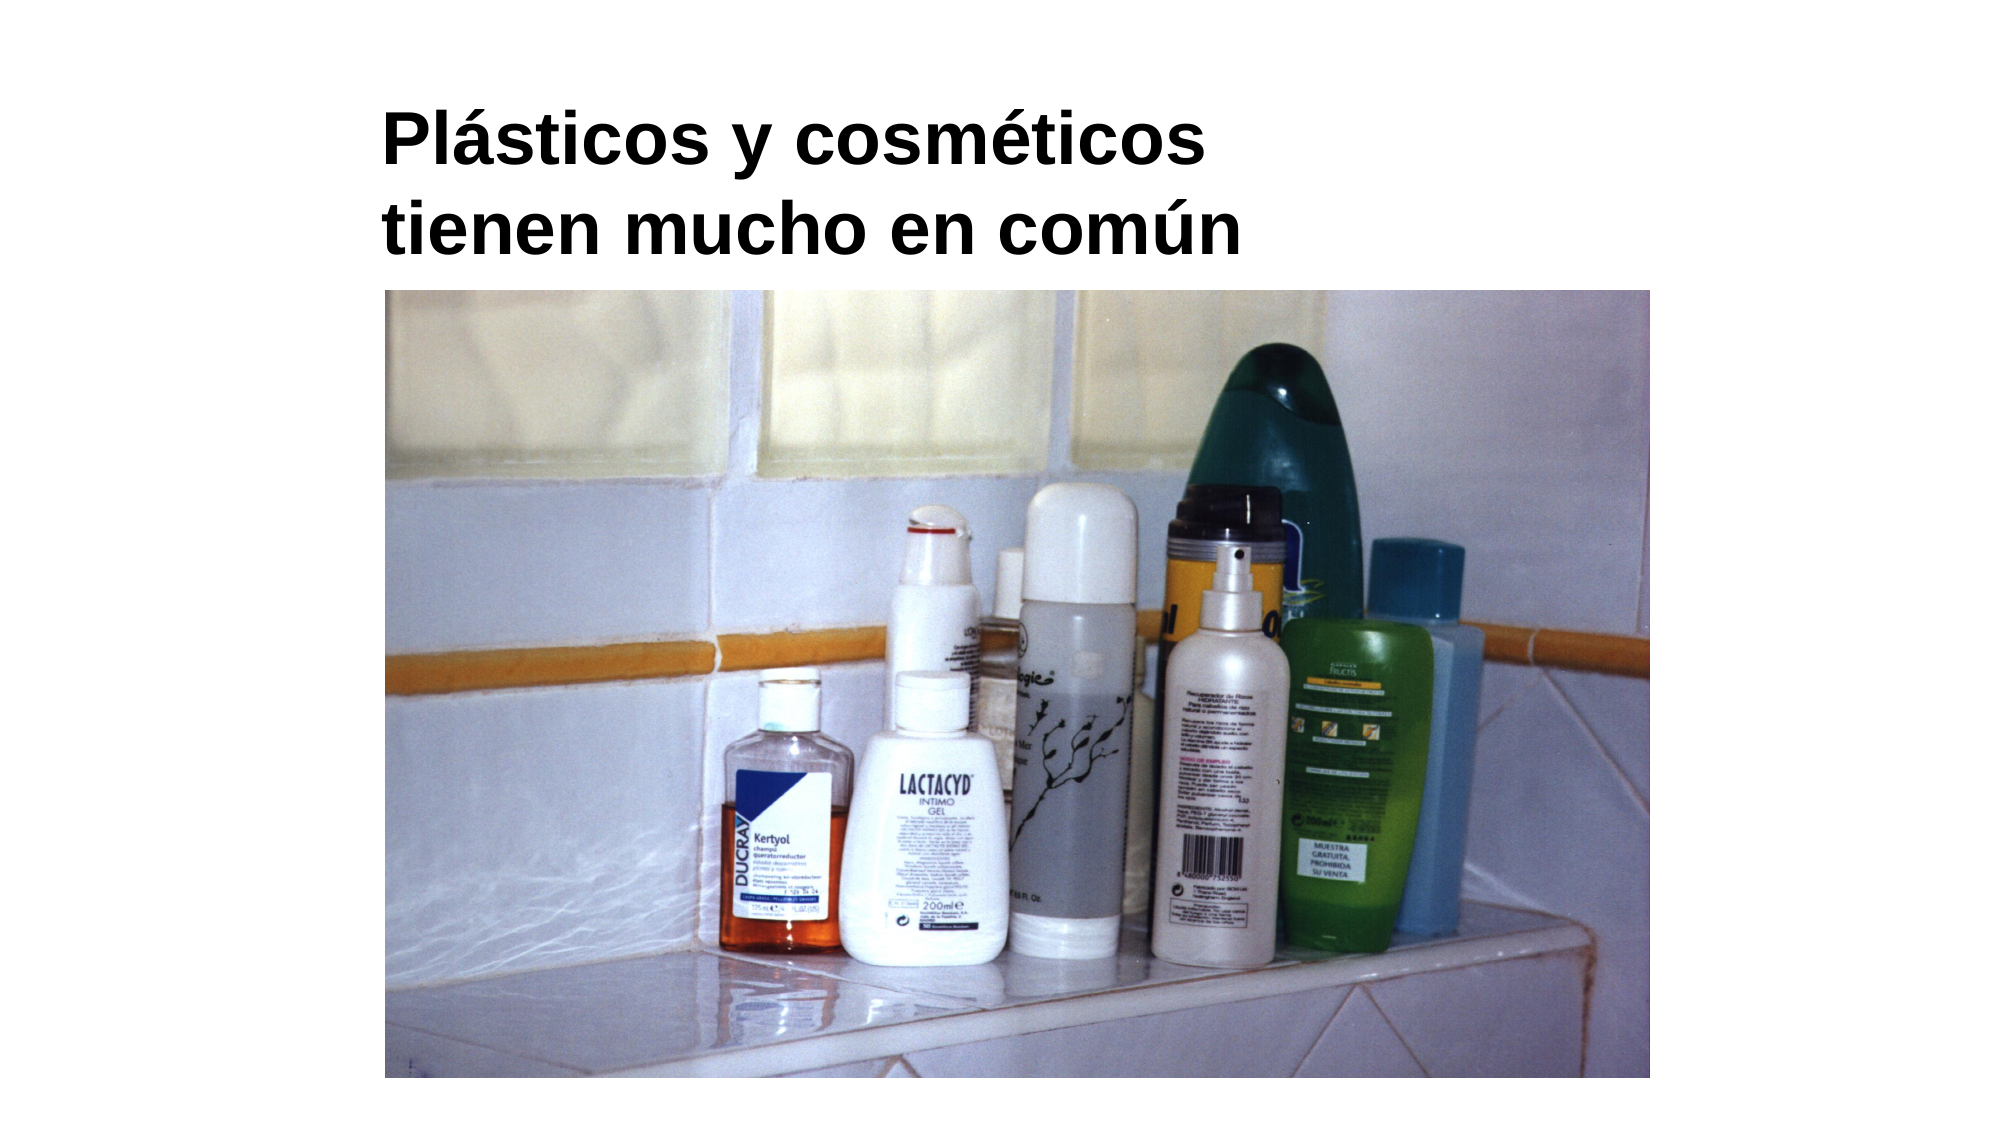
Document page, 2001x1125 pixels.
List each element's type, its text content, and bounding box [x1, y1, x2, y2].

picture [385, 290, 1650, 1078]
text_box Plásticos y cosméticos tienen mucho en común [367, 81, 1481, 277]
